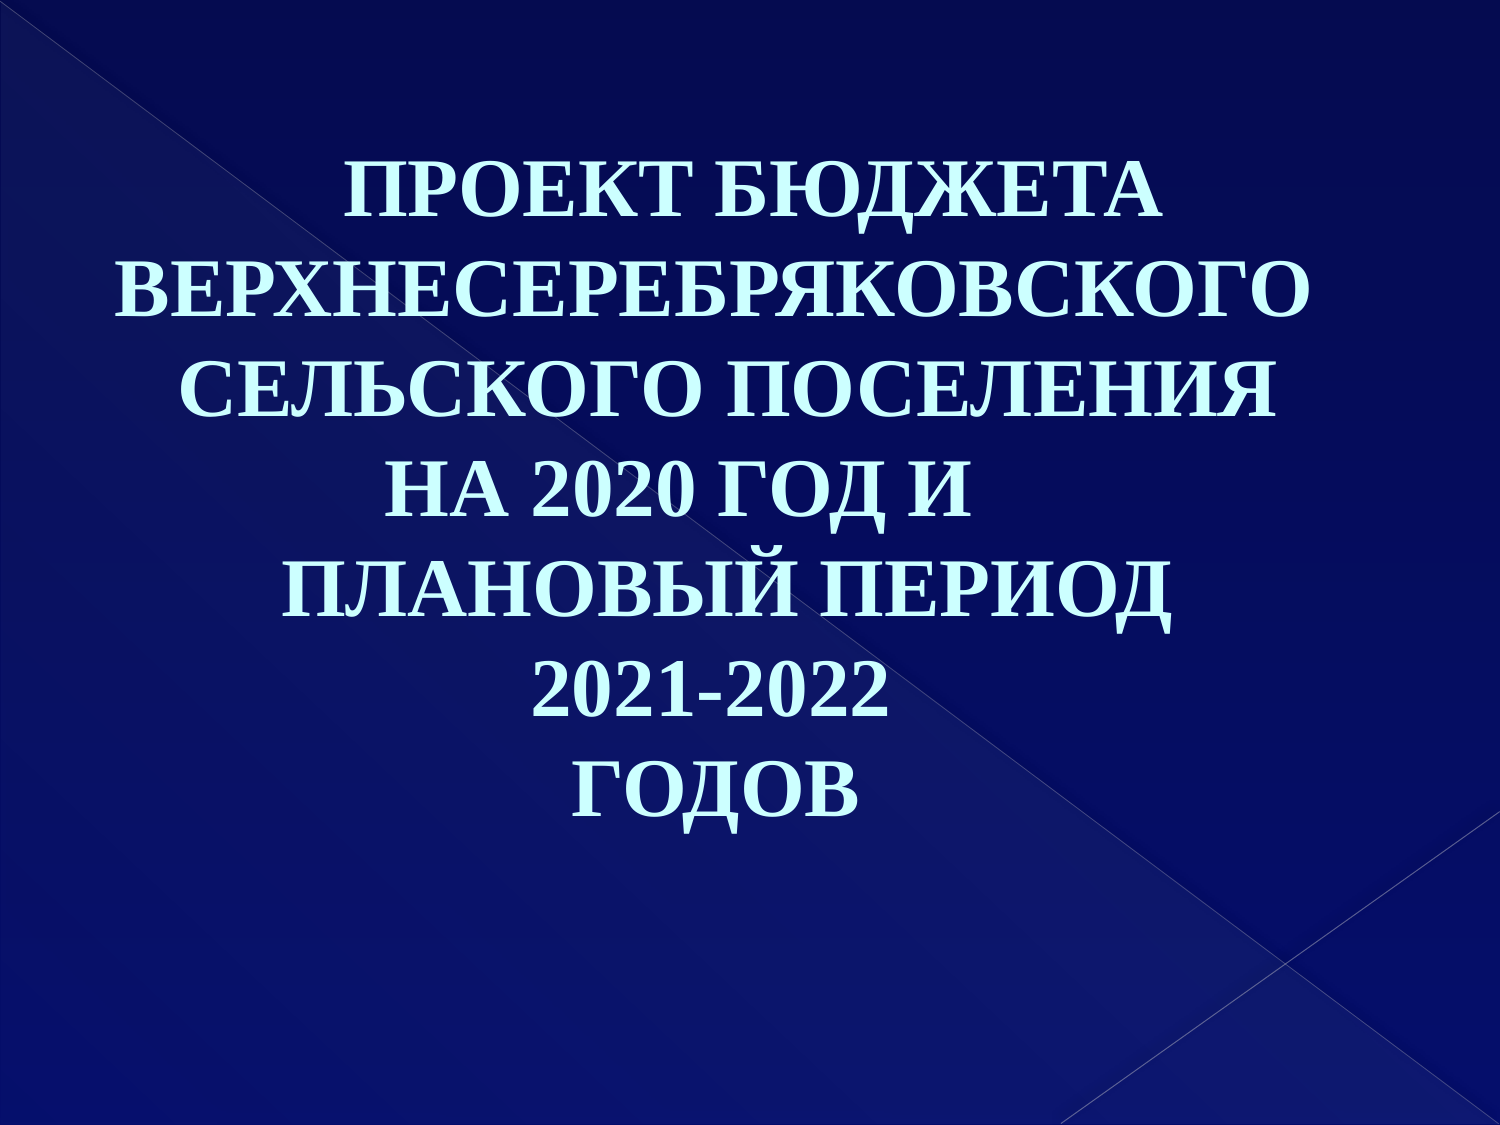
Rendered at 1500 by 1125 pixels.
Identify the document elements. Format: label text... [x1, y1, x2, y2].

text_box ПРОЕКТ БЮДЖЕТА ВЕРХНЕСЕРЕБРЯКОВСКОГО СЕЛЬСКОГО ПОСЕЛЕНИЯ на 2020 ГОД И ПЛАНОВЫЙ ПЕРИОД 2021-2022 годОВ [100, 125, 1412, 841]
